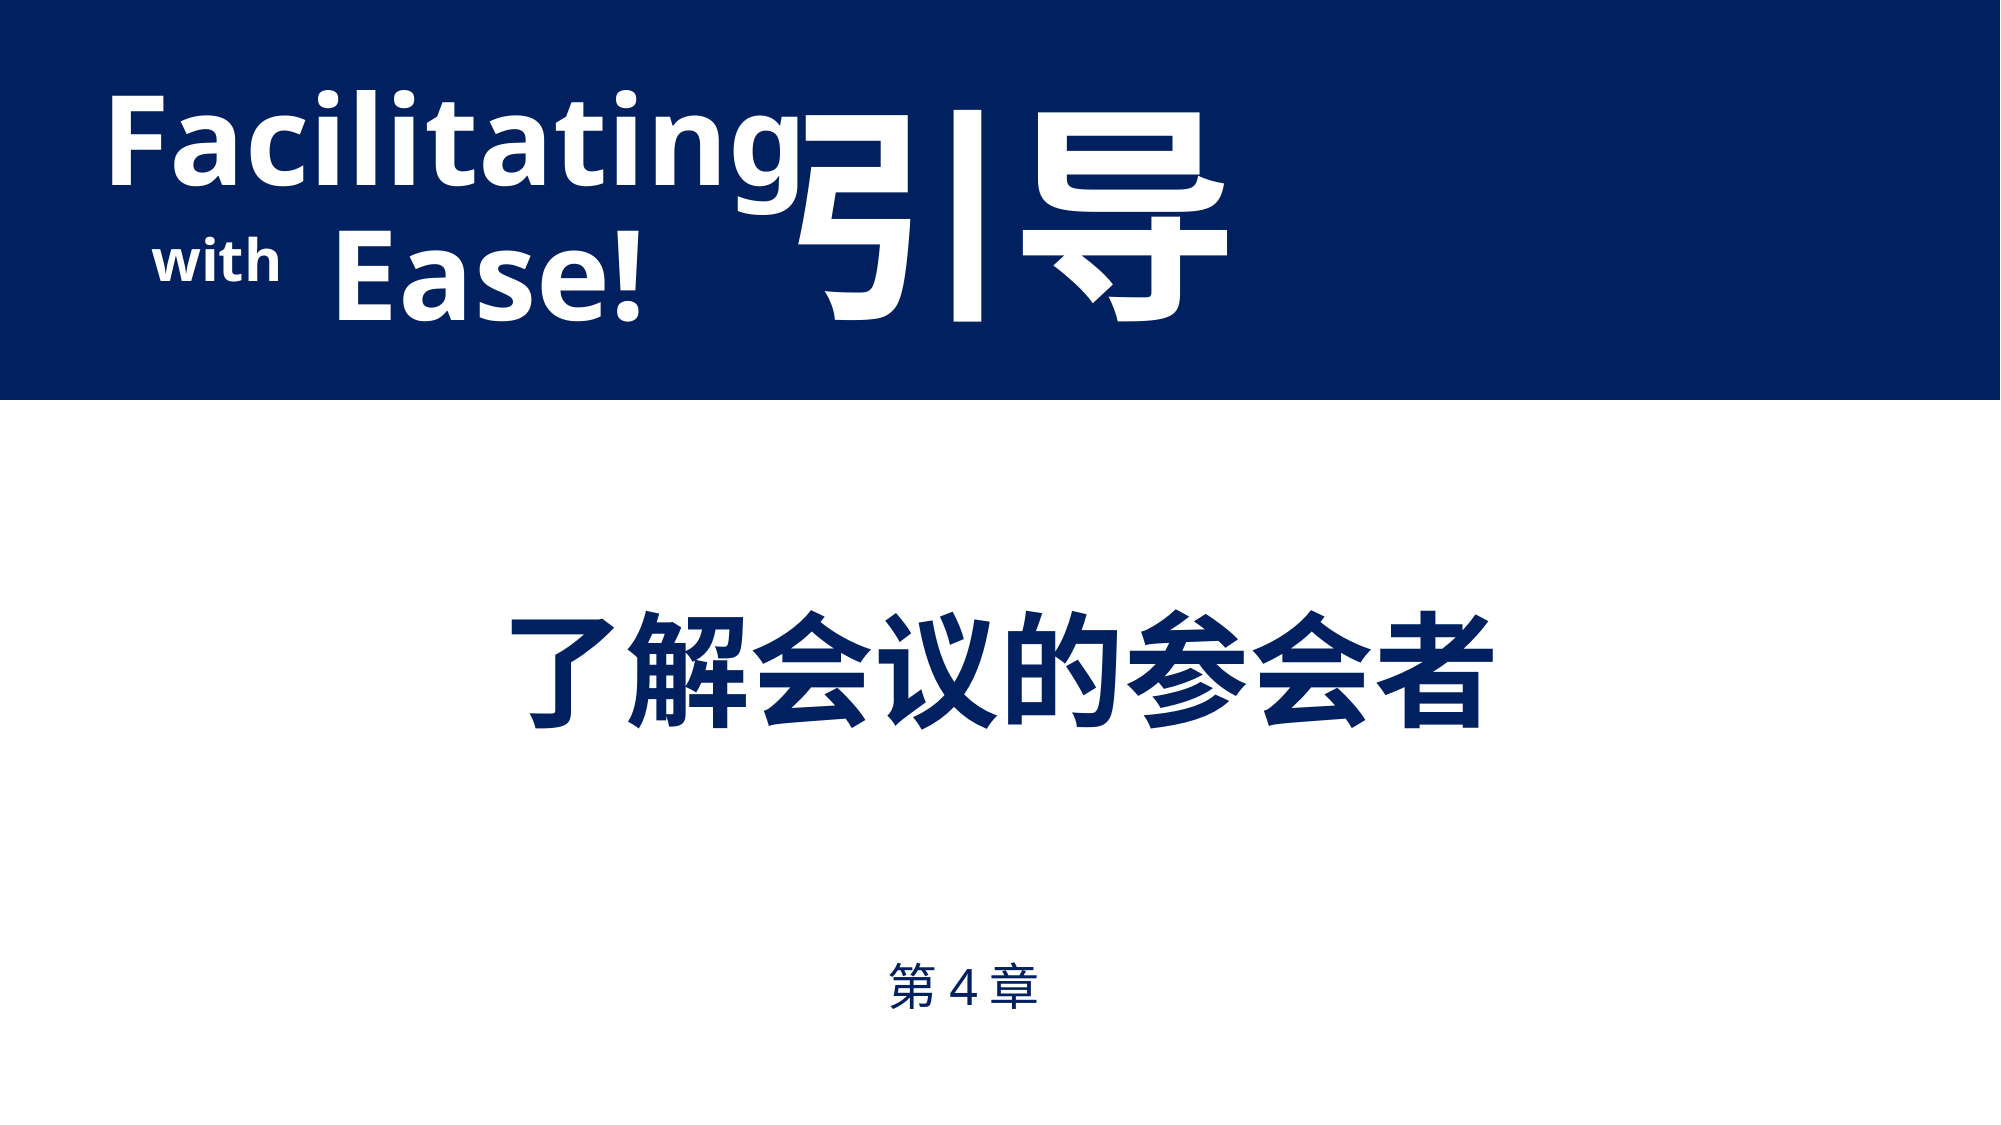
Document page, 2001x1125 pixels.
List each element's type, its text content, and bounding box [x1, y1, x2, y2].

title Facilitating Ease! [86, 18, 932, 355]
text_box [0, 0, 2000, 401]
text_box 了解会议的参会者 [249, 562, 1750, 753]
text_box 引导 [766, 64, 1271, 355]
subtitle 第4章 [871, 955, 1056, 1028]
text_box with [121, 215, 313, 301]
